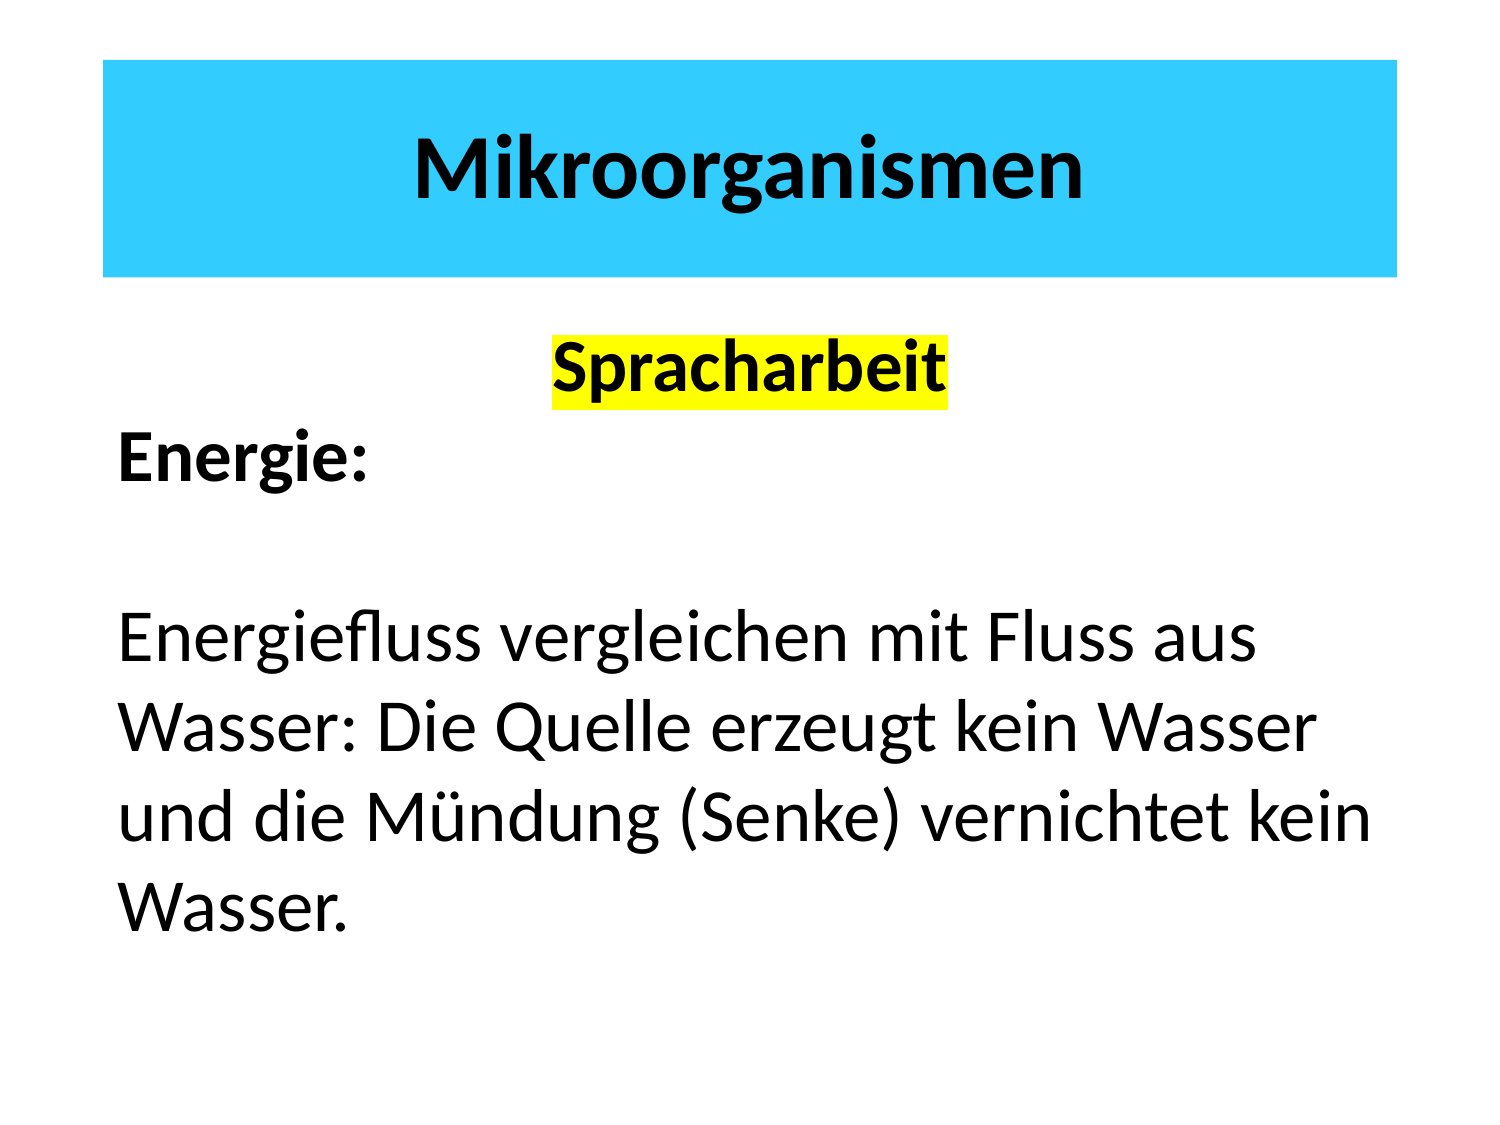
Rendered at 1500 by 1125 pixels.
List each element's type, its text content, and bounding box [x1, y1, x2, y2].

title Mikroorganismen [103, 59, 1397, 278]
text_box Spracharbeit Energie: Energiefluss vergleichen mit Fluss aus Wasser: Die Quelle erzeugt kein Wasser und die Mündung (Senke) vernichtet kein Wasser. [103, 309, 1397, 954]
